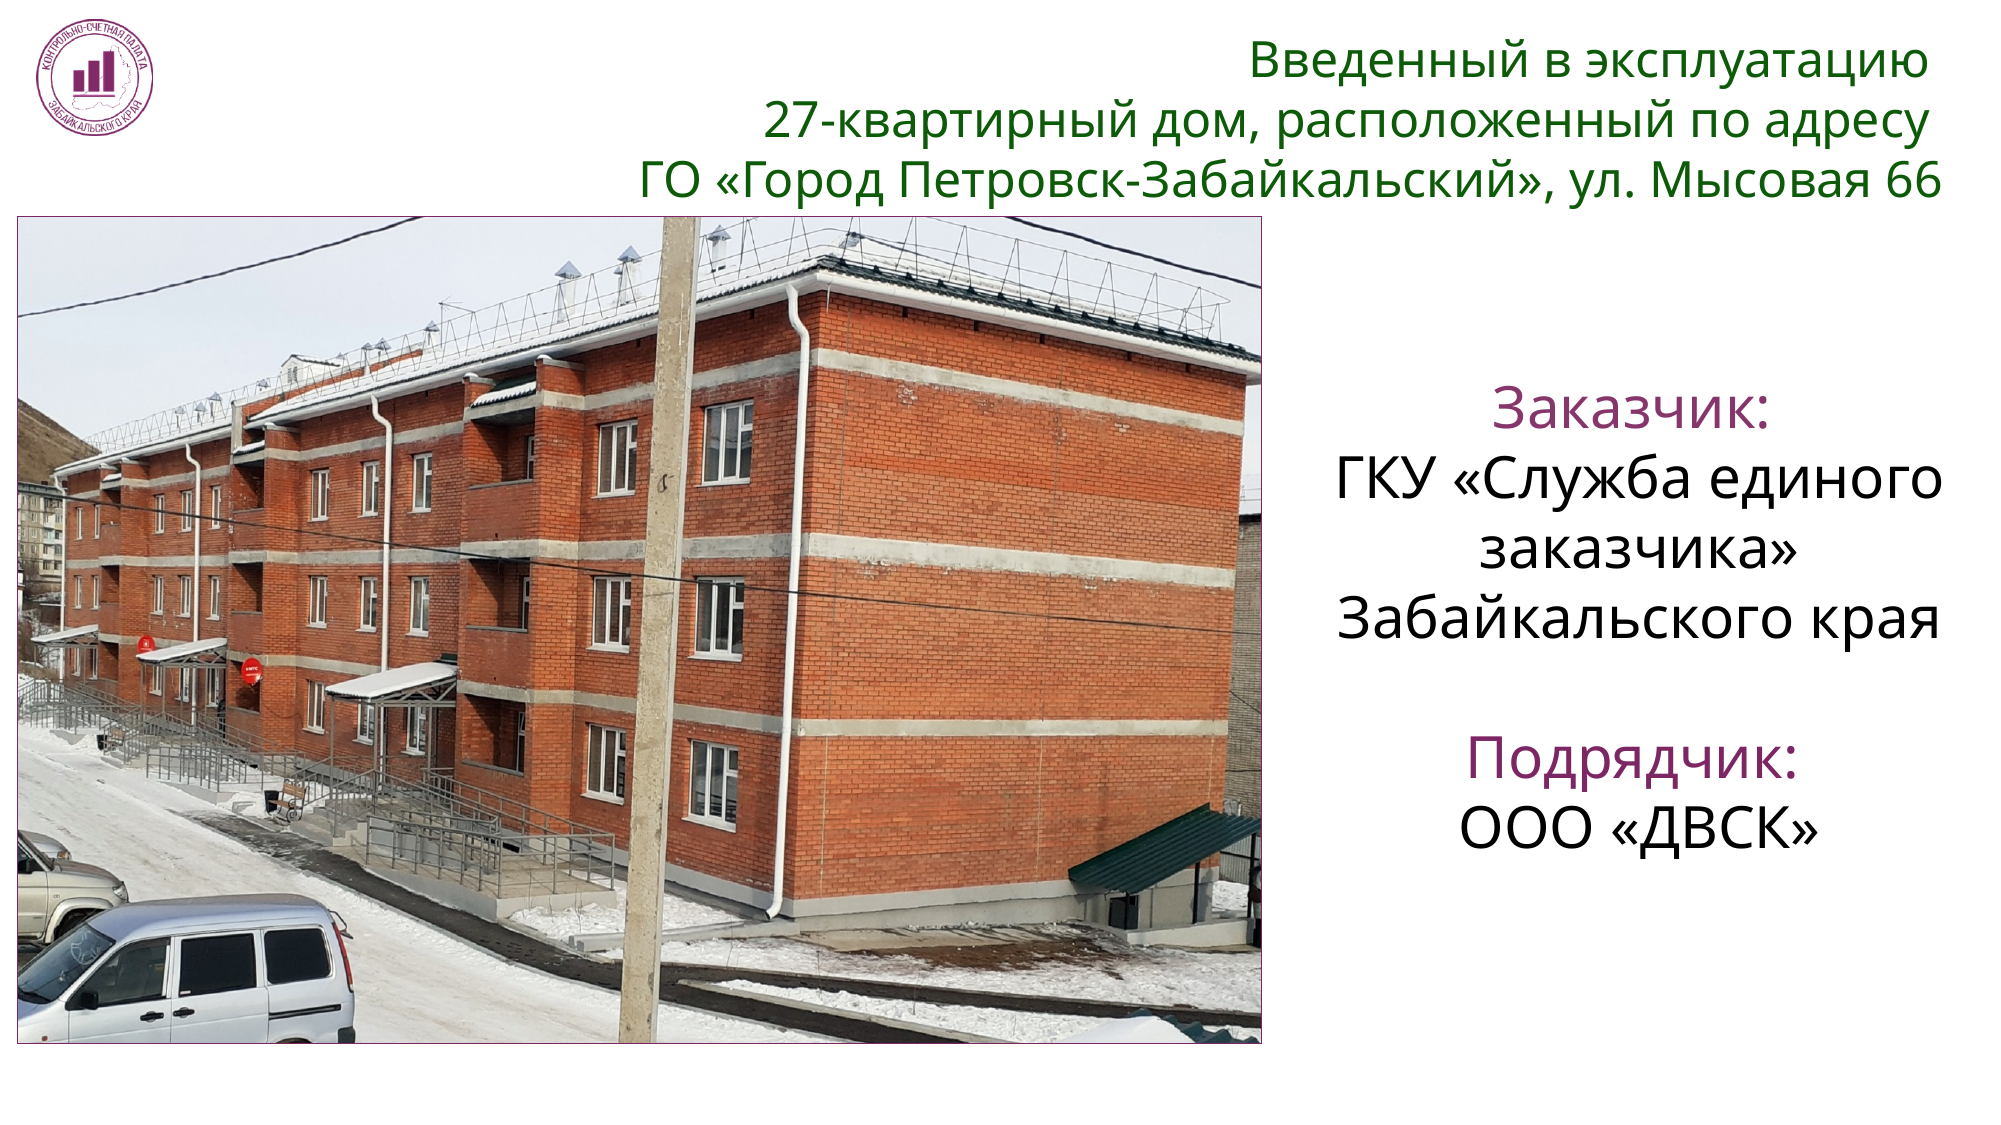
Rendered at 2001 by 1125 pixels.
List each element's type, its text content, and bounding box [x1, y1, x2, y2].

picture [36, 19, 153, 136]
picture [16, 216, 1262, 1044]
text_box Заказчик: ГКУ «Служба единого заказчика» Забайкальского края Подрядчик: ООО «ДВСК» [1279, 362, 2000, 868]
text_box Введенный в эксплуатацию 27-квартирный дом, расположенный по адресу ГО «Город Петровск-Забайкальский», ул. Мысовая 66 [164, 19, 1959, 215]
